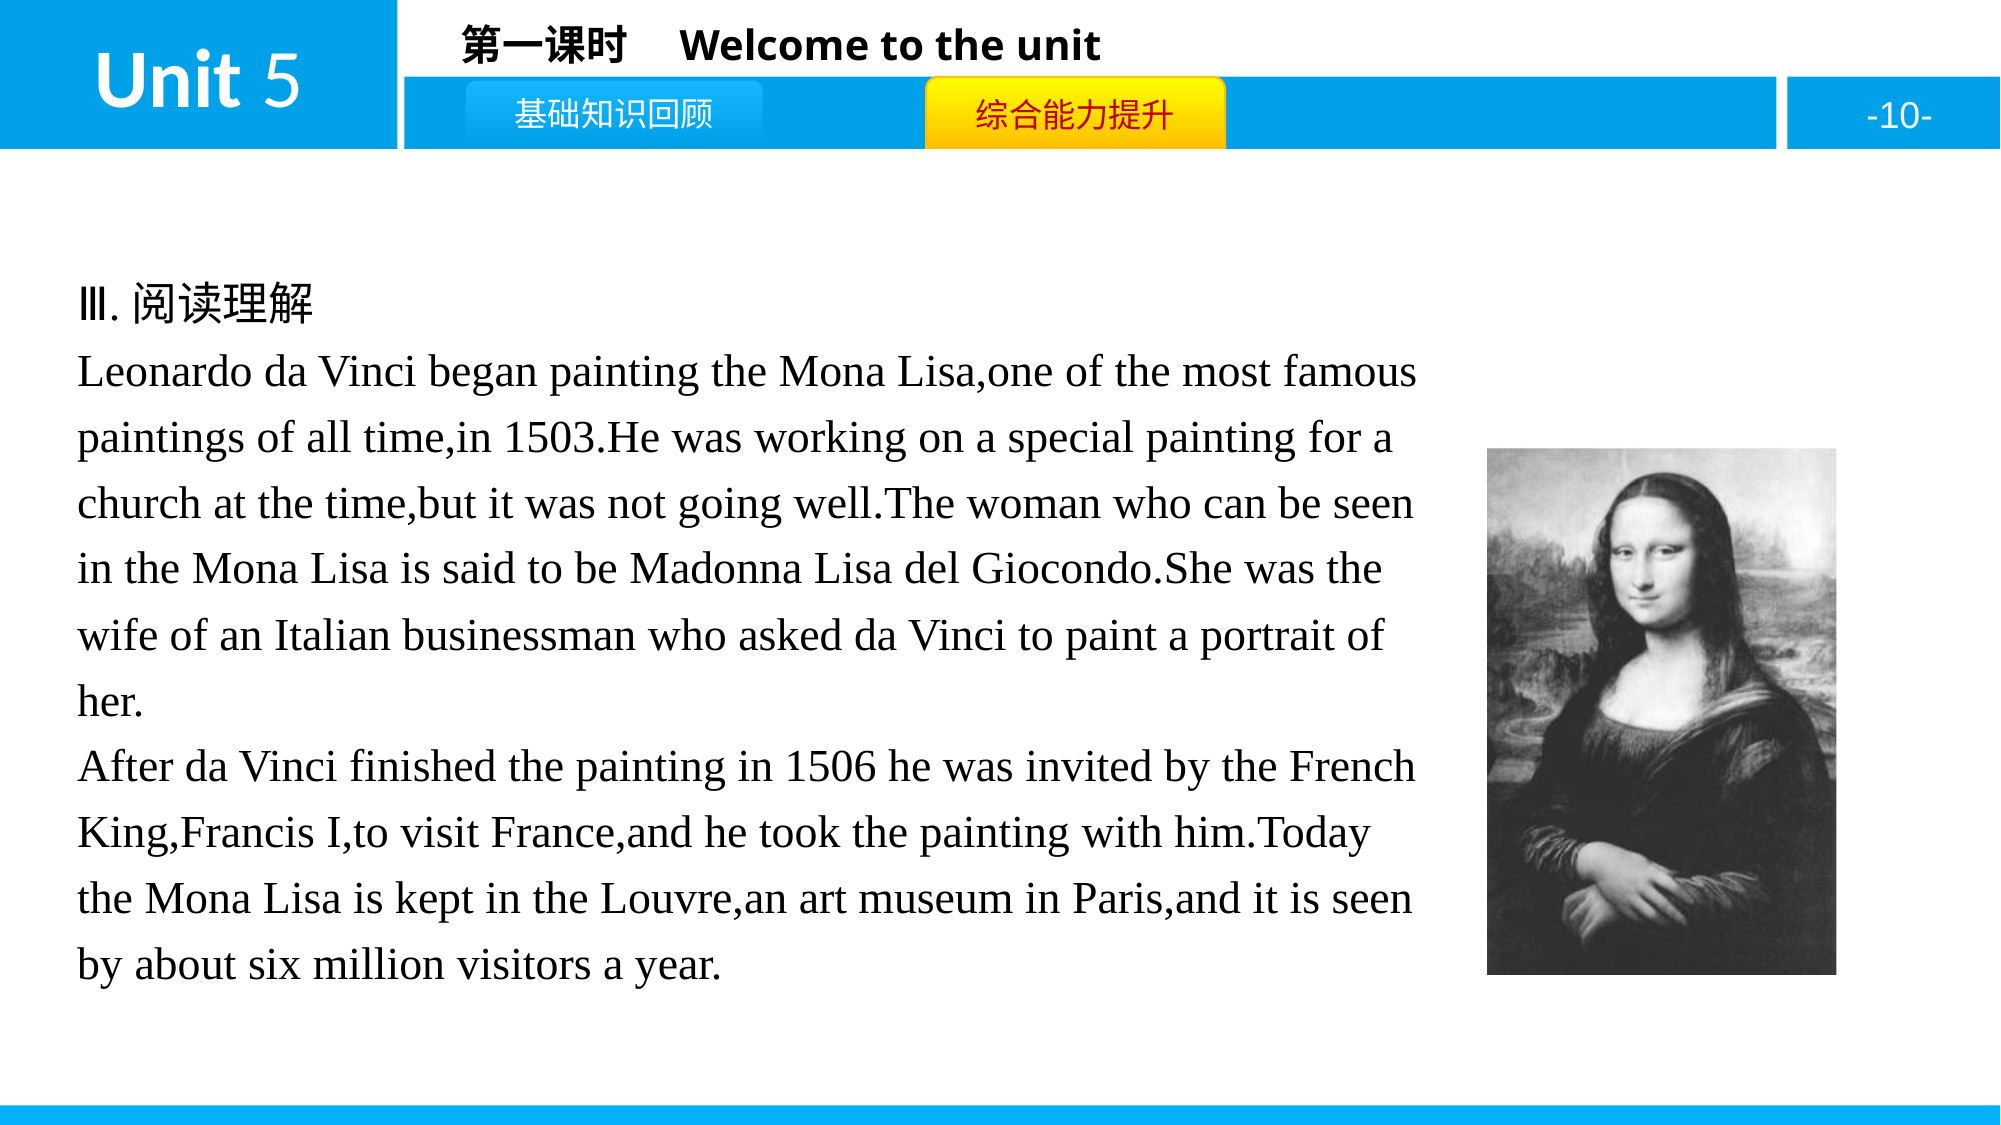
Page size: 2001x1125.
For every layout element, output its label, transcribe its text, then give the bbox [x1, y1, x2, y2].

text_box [1364, 416, 1962, 1005]
text_box Ⅲ.阅读理解 Leonardo da Vinci began painting the Mona Lisa,one of the most famous paintings of all time,in 1503.He was working on a special painting for a church at the time,but it was not going well.The woman who can be seen in the Mona Lisa is said to be Madonna Lisa del Giocondo.She was the wife of an Italian businessman who asked da Vinci to paint a portrait of her. After da Vinci finished the painting in 1506 he was invited by the French King,Francis I,to visit France,and he took the painting with him.Today the Mona Lisa is kept in the Louvre,an art museum in Paris,and it is seen by about six million visitors a year. [62, 256, 1439, 997]
